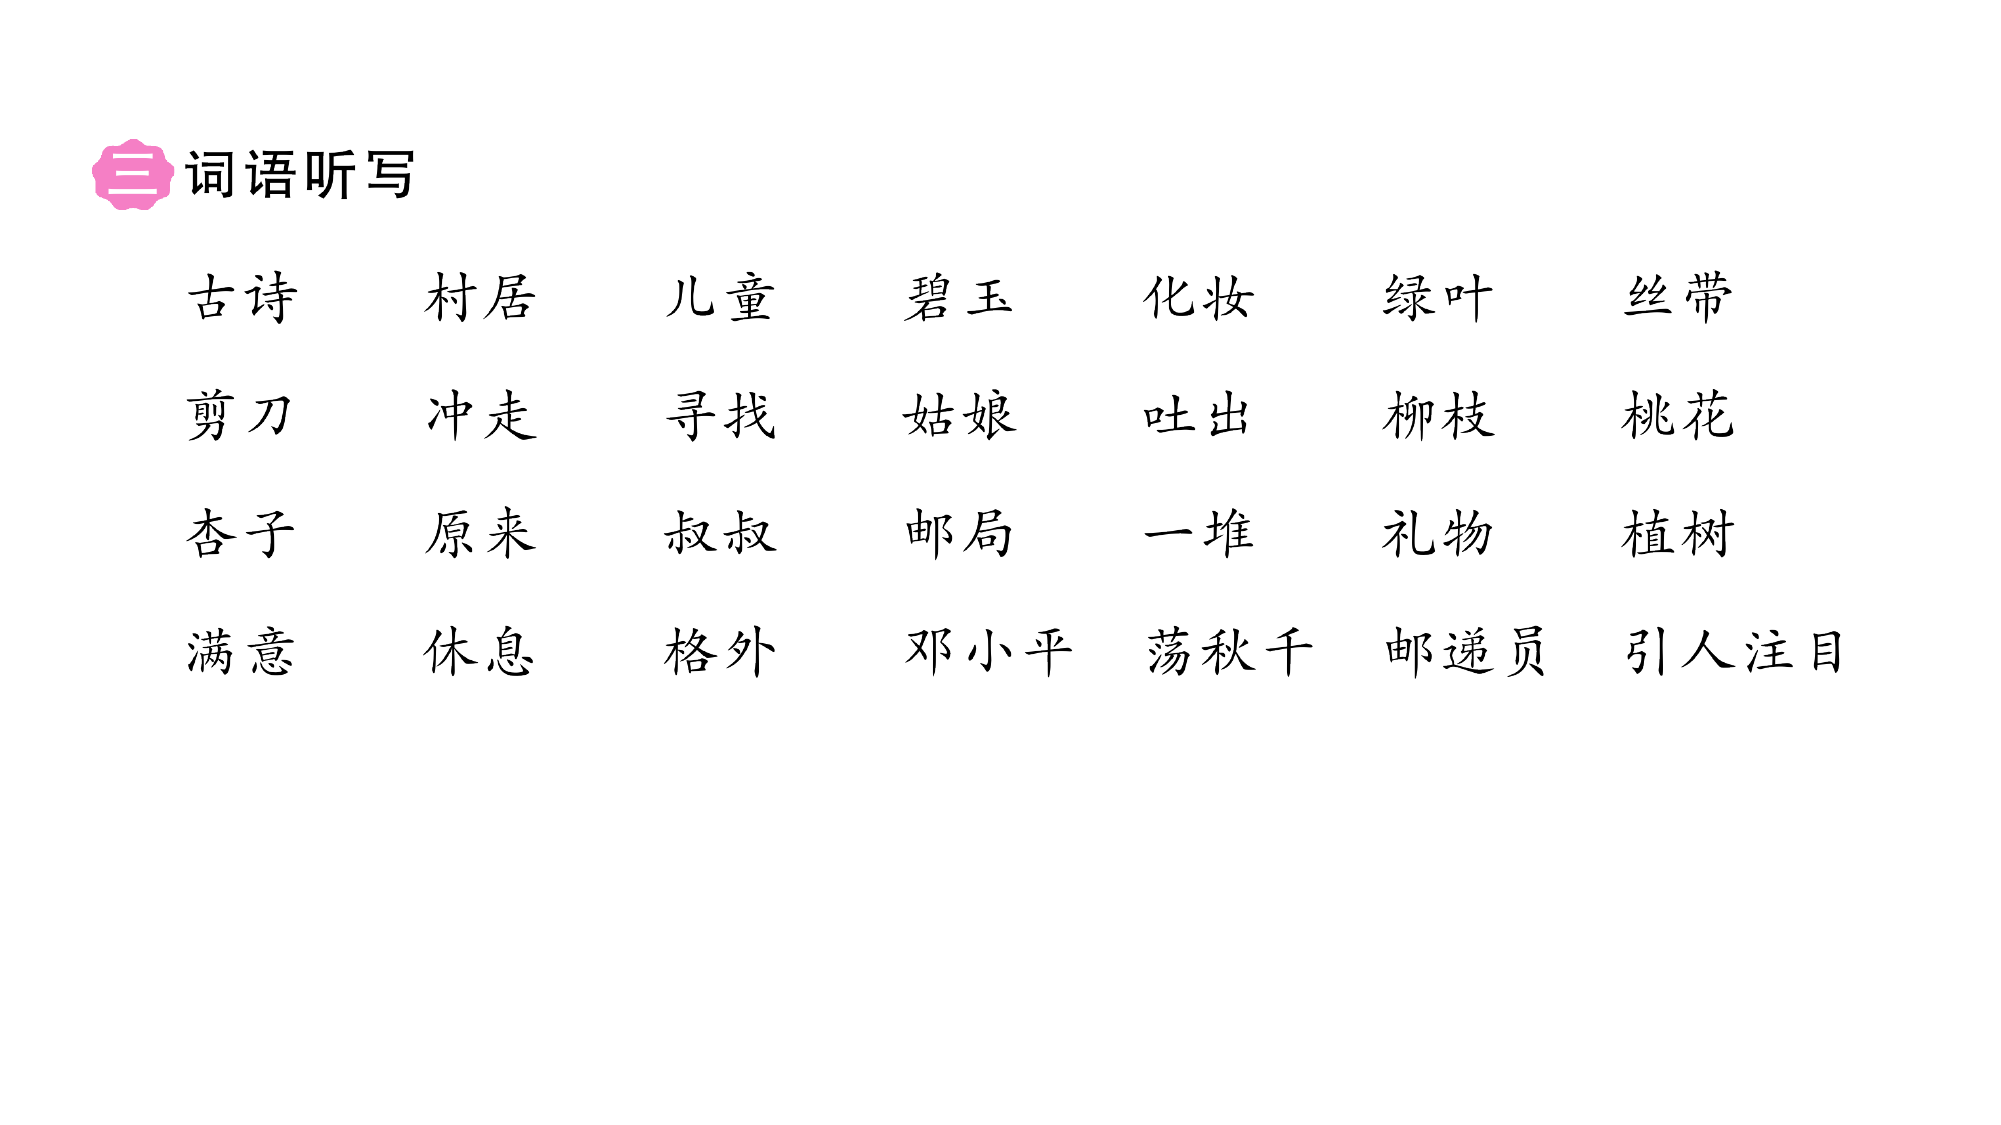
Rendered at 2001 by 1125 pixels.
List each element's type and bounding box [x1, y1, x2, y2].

picture [88, 118, 1979, 722]
